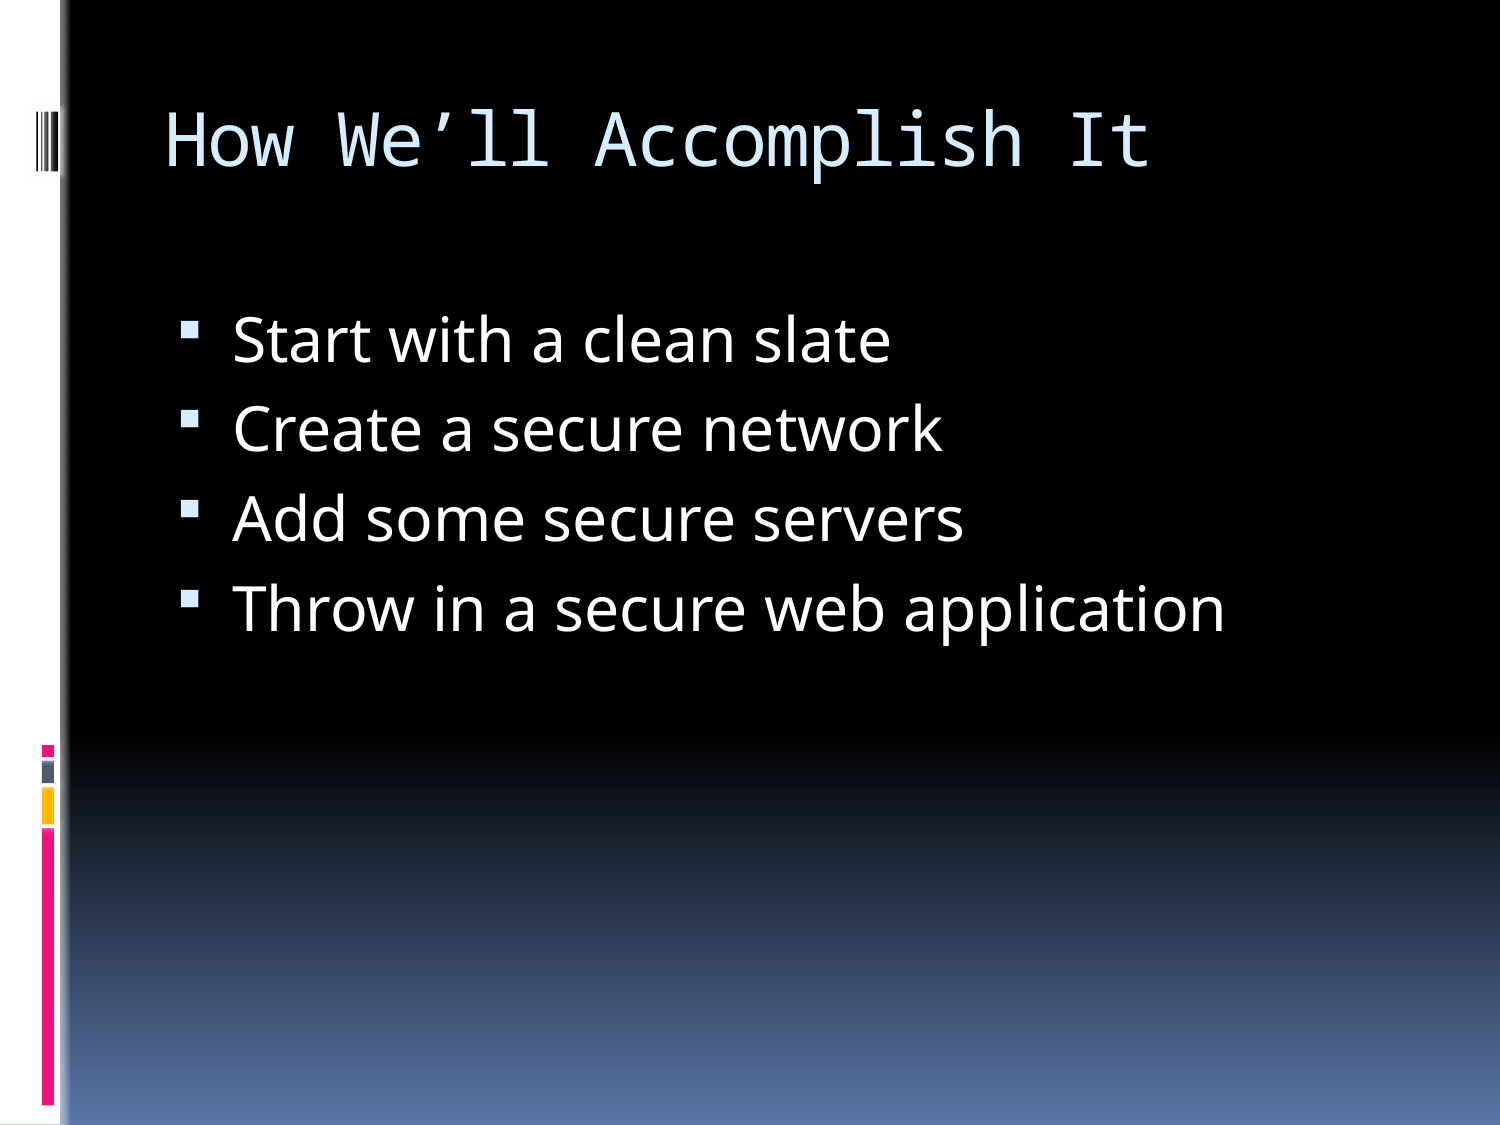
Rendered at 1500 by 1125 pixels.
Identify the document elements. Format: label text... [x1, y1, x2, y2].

title How We’ll Accomplish It [150, 83, 1425, 234]
list Start with a clean slate Create a secure network Add some secure servers Throw in a secure web application [150, 292, 1425, 1043]
